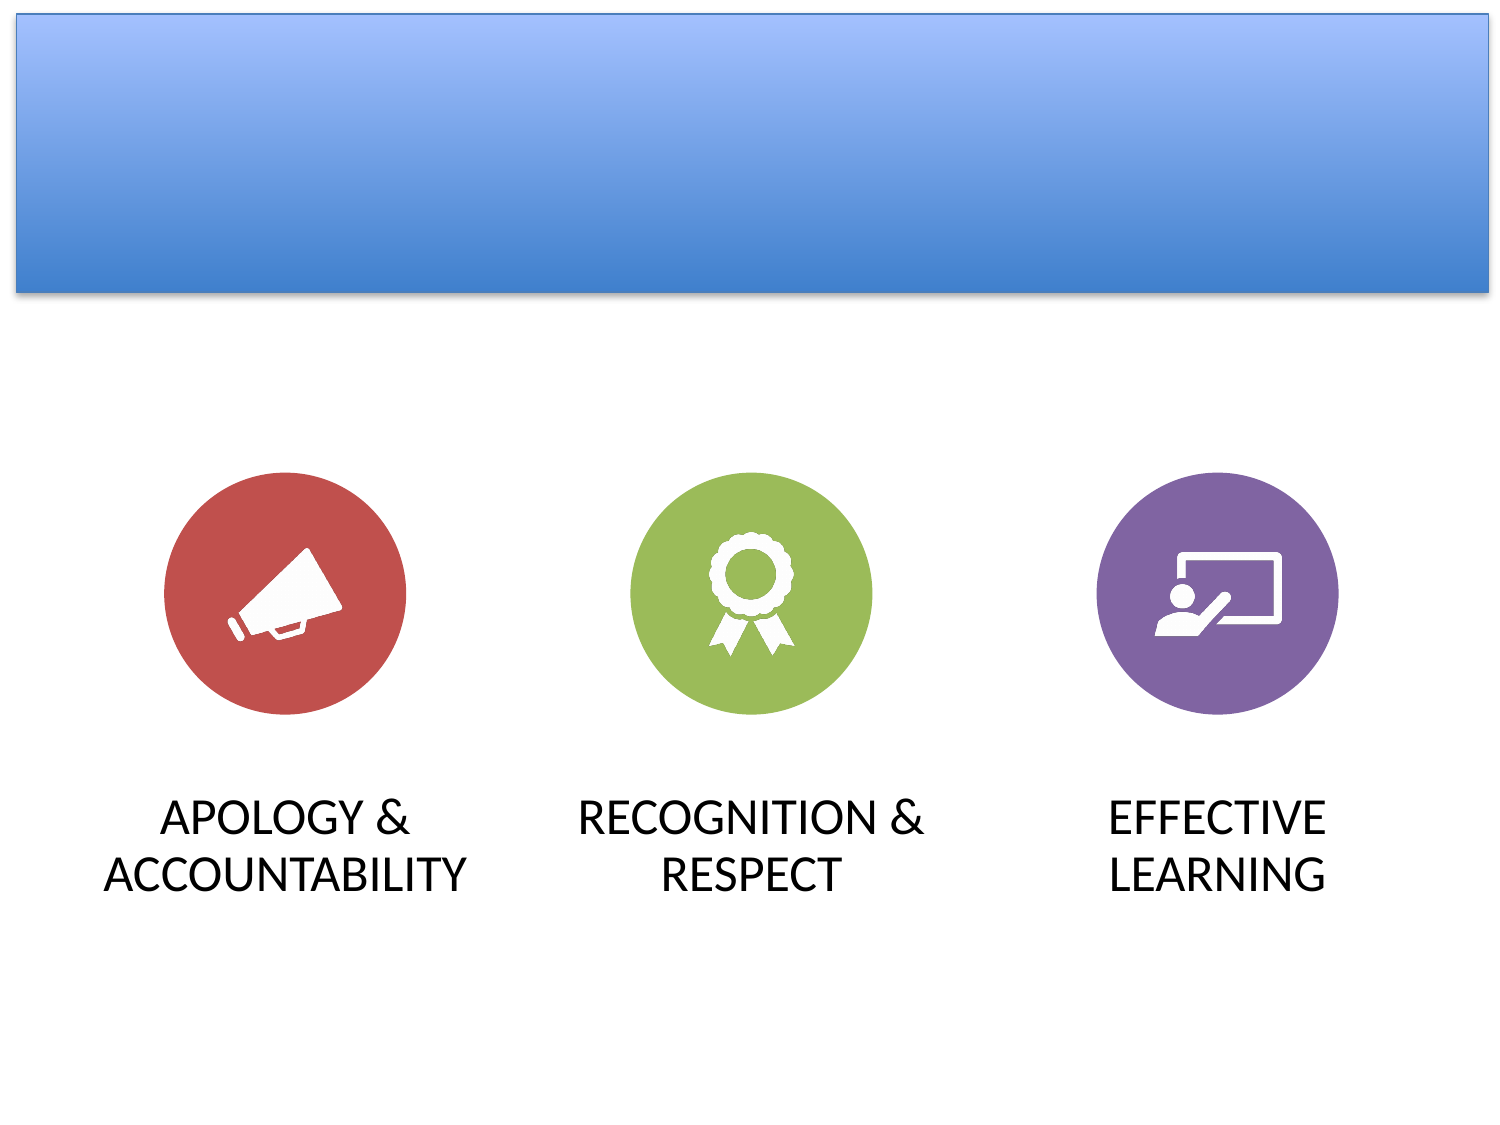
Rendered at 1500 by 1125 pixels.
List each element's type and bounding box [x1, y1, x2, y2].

text_box [78, 346, 1424, 1035]
text_box [16, 13, 1489, 293]
